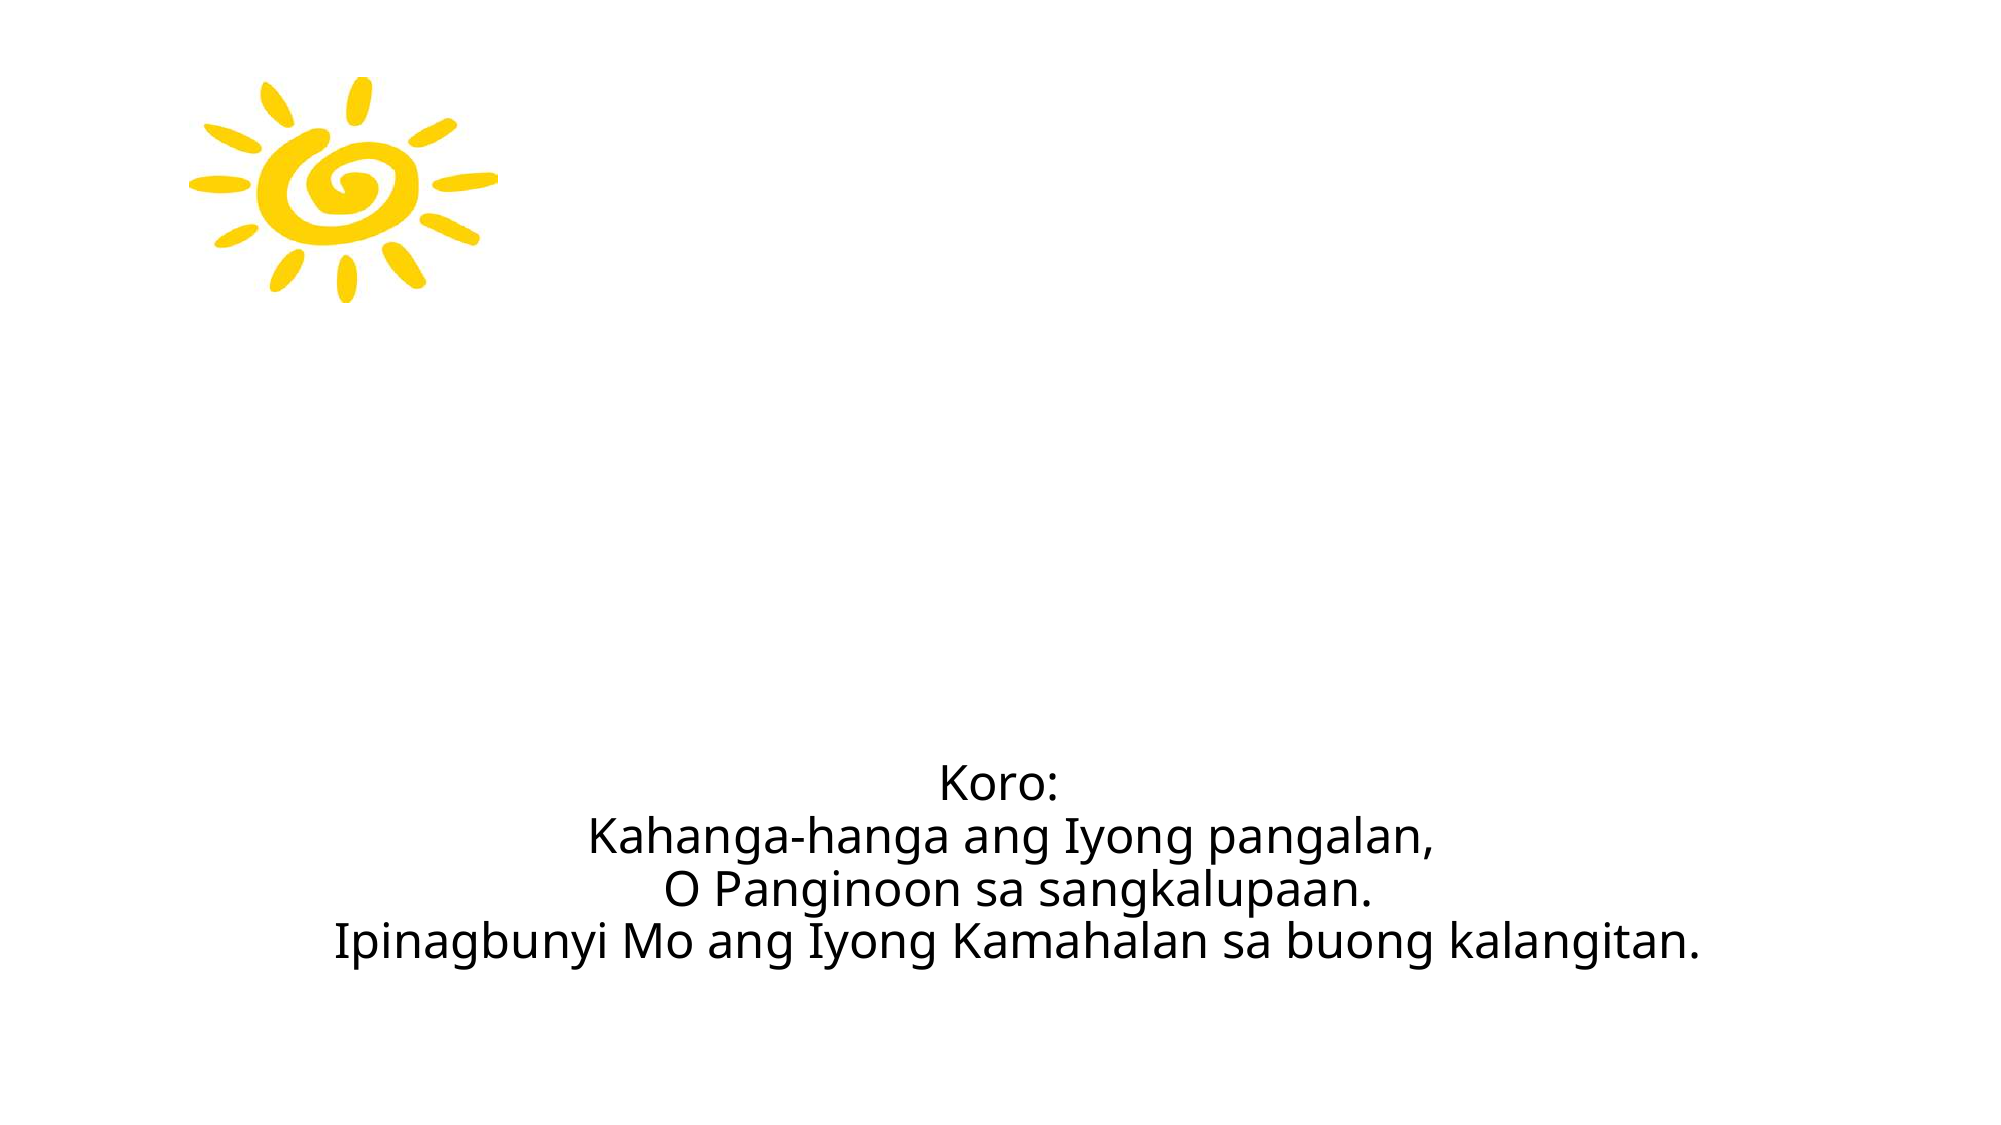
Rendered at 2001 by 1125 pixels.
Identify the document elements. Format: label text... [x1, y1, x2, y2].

picture [189, 77, 498, 303]
title Koro: Kahanga-hanga ang Iyong pangalan, O Panginoon sa sangkalupaan. Ipinagbunyi Mo ang Iyong Kamahalan sa buong kalangitan. [139, 696, 1897, 1088]
